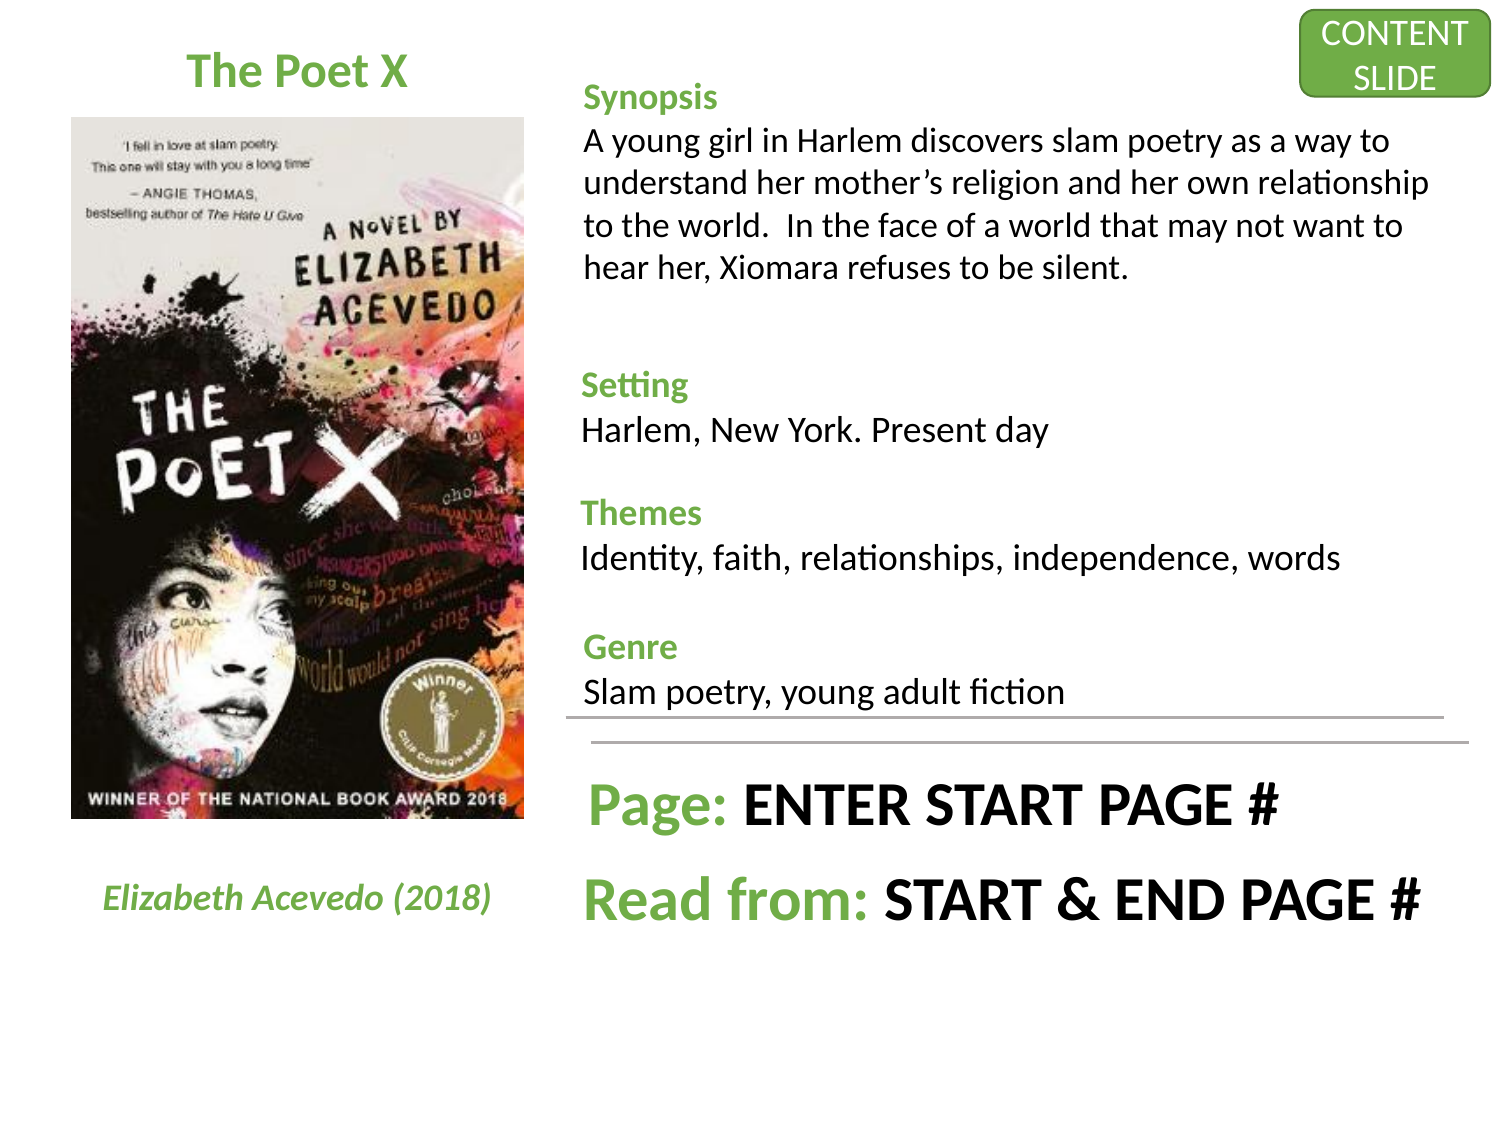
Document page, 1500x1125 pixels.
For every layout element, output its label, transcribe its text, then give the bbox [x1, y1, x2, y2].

text_box Genre Slam poetry, young adult fiction [568, 614, 1492, 720]
text_box Page: ENTER START PAGE # [573, 755, 1296, 846]
text_box Read from: START & END PAGE # [568, 850, 1438, 941]
text_box Elizabeth Acevedo (2018) [79, 865, 515, 926]
picture [71, 117, 524, 819]
text_box The Poet X [42, 36, 552, 106]
text_box Setting Harlem, New York. Present day [566, 352, 1440, 458]
text_box Synopsis A young girl in Harlem discovers slam poetry as a way to understand her mother’s religion and her own relationship to the world. In the face of a world that may not want to hear her, Xiomara refuses to be silent. [568, 64, 1448, 337]
text_box Themes Identity, faith, relationships, independence, words [565, 480, 1489, 586]
